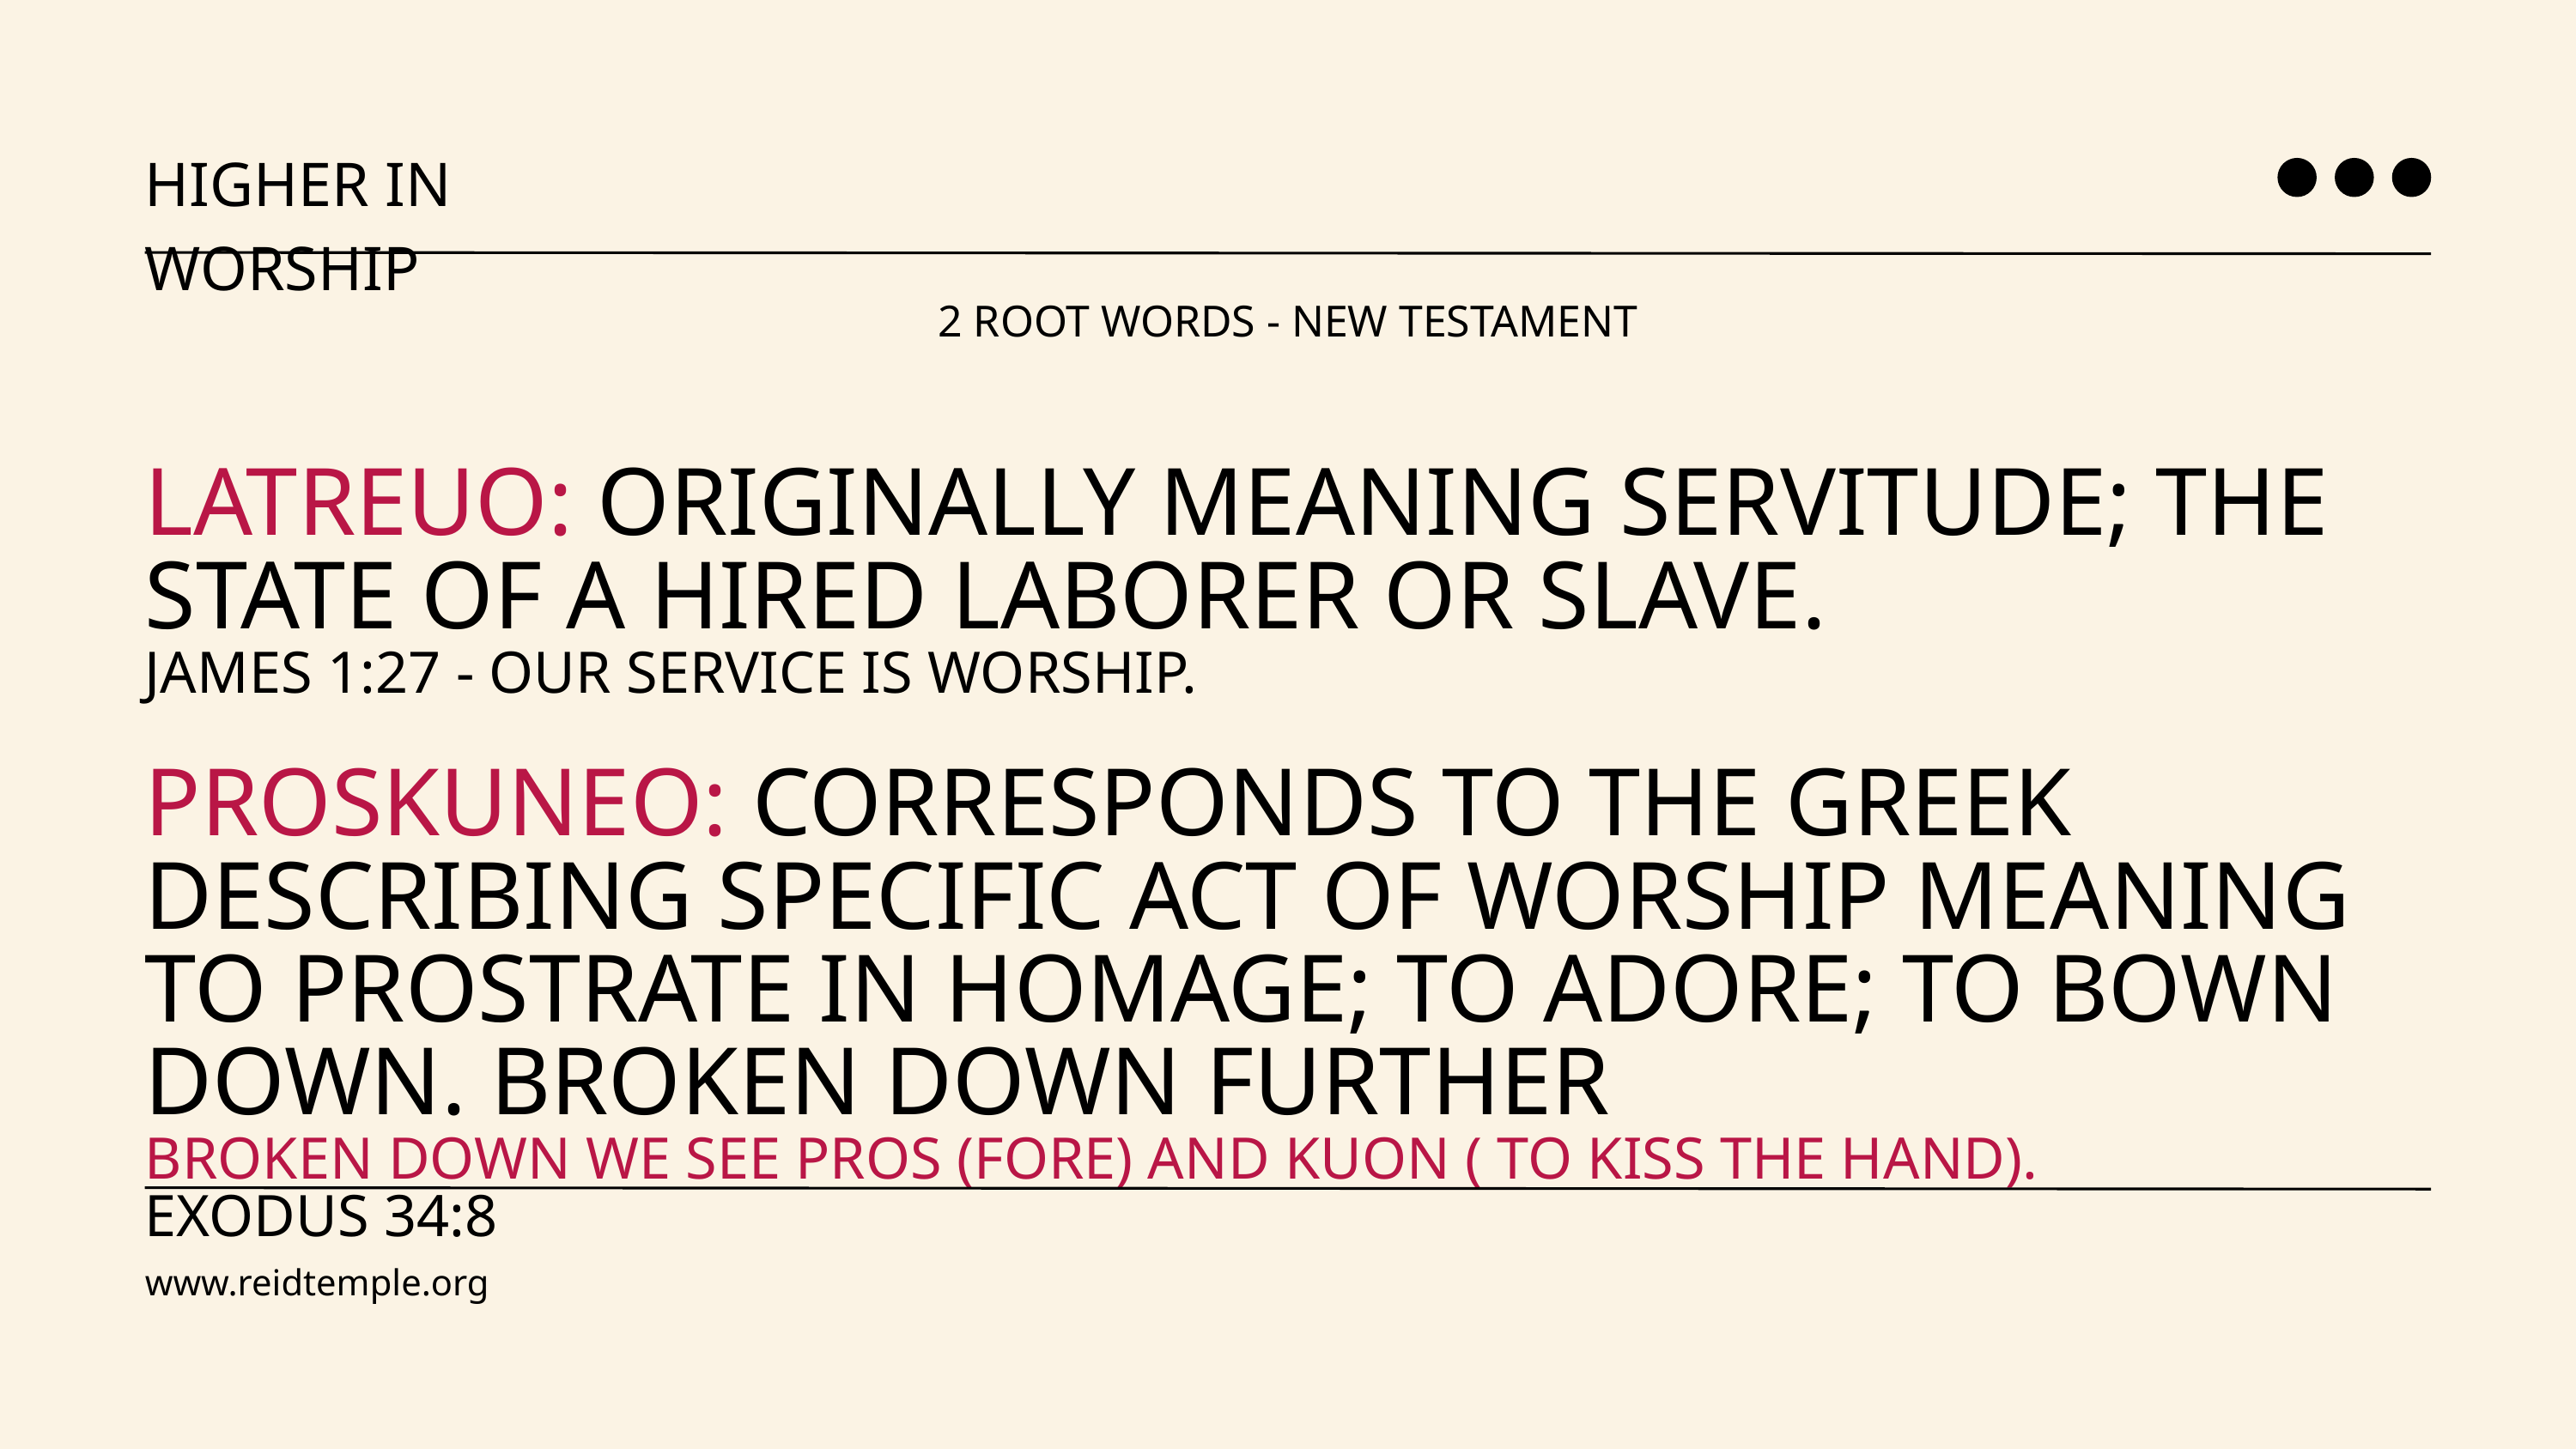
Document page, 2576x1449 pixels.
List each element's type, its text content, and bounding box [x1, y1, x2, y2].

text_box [2334, 157, 2374, 197]
text_box LATREUO: ORIGINALLY MEANING SERVITUDE; THE STATE OF A HIRED LABORER OR SLAVE. JAMES 1:27 - OUR SERVICE IS WORSHIP. PROSKUNEO: CORRESPONDS TO THE GREEK DESCRIBING SPECIFIC ACT OF WORSHIP MEANING TO PROSTRATE IN HOMAGE; TO ADORE; TO BOWN DOWN. BROKEN DOWN FURTHER BROKEN DOWN WE SEE PROS (FORE) AND KUON ( TO KISS THE HAND). EXODUS 34:8 [144, 461, 2432, 1391]
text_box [2277, 157, 2318, 197]
text_box www.reidtemple.org [144, 1252, 720, 1304]
text_box HIGHER IN WORSHIP [144, 253, 639, 303]
text_box 2 ROOT WORDS - NEW TESTAMENT [352, 276, 2223, 346]
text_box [2391, 157, 2432, 197]
text_box HIGHER IN WORSHIP [144, 134, 639, 252]
